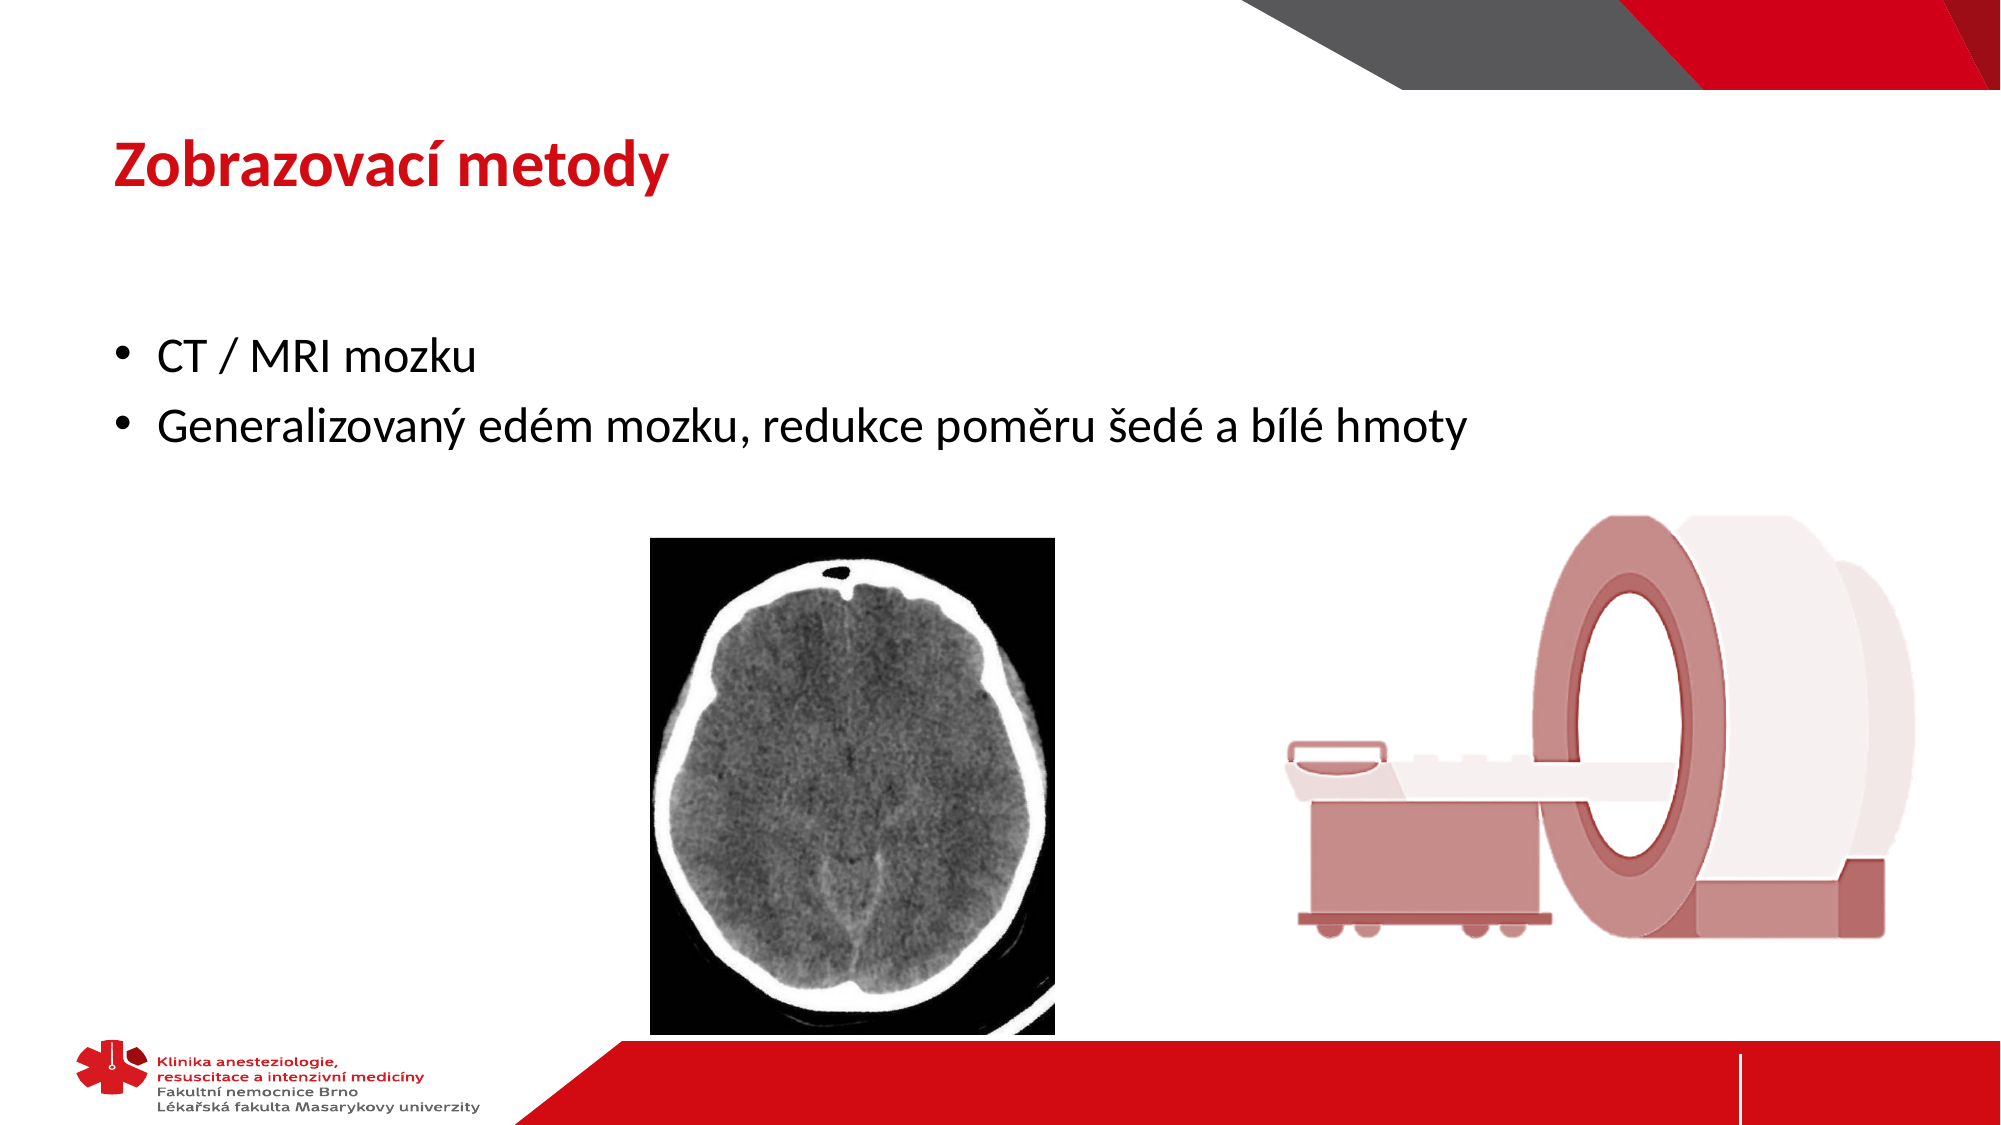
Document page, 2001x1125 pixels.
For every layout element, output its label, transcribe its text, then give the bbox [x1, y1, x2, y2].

title Zobrazovací metody [99, 60, 1564, 260]
picture [650, 533, 1056, 1035]
picture [1146, 457, 2000, 1035]
list CT / MRI mozku Generalizovaný edém mozku, redukce poměru šedé a bílé hmoty [99, 314, 1682, 922]
